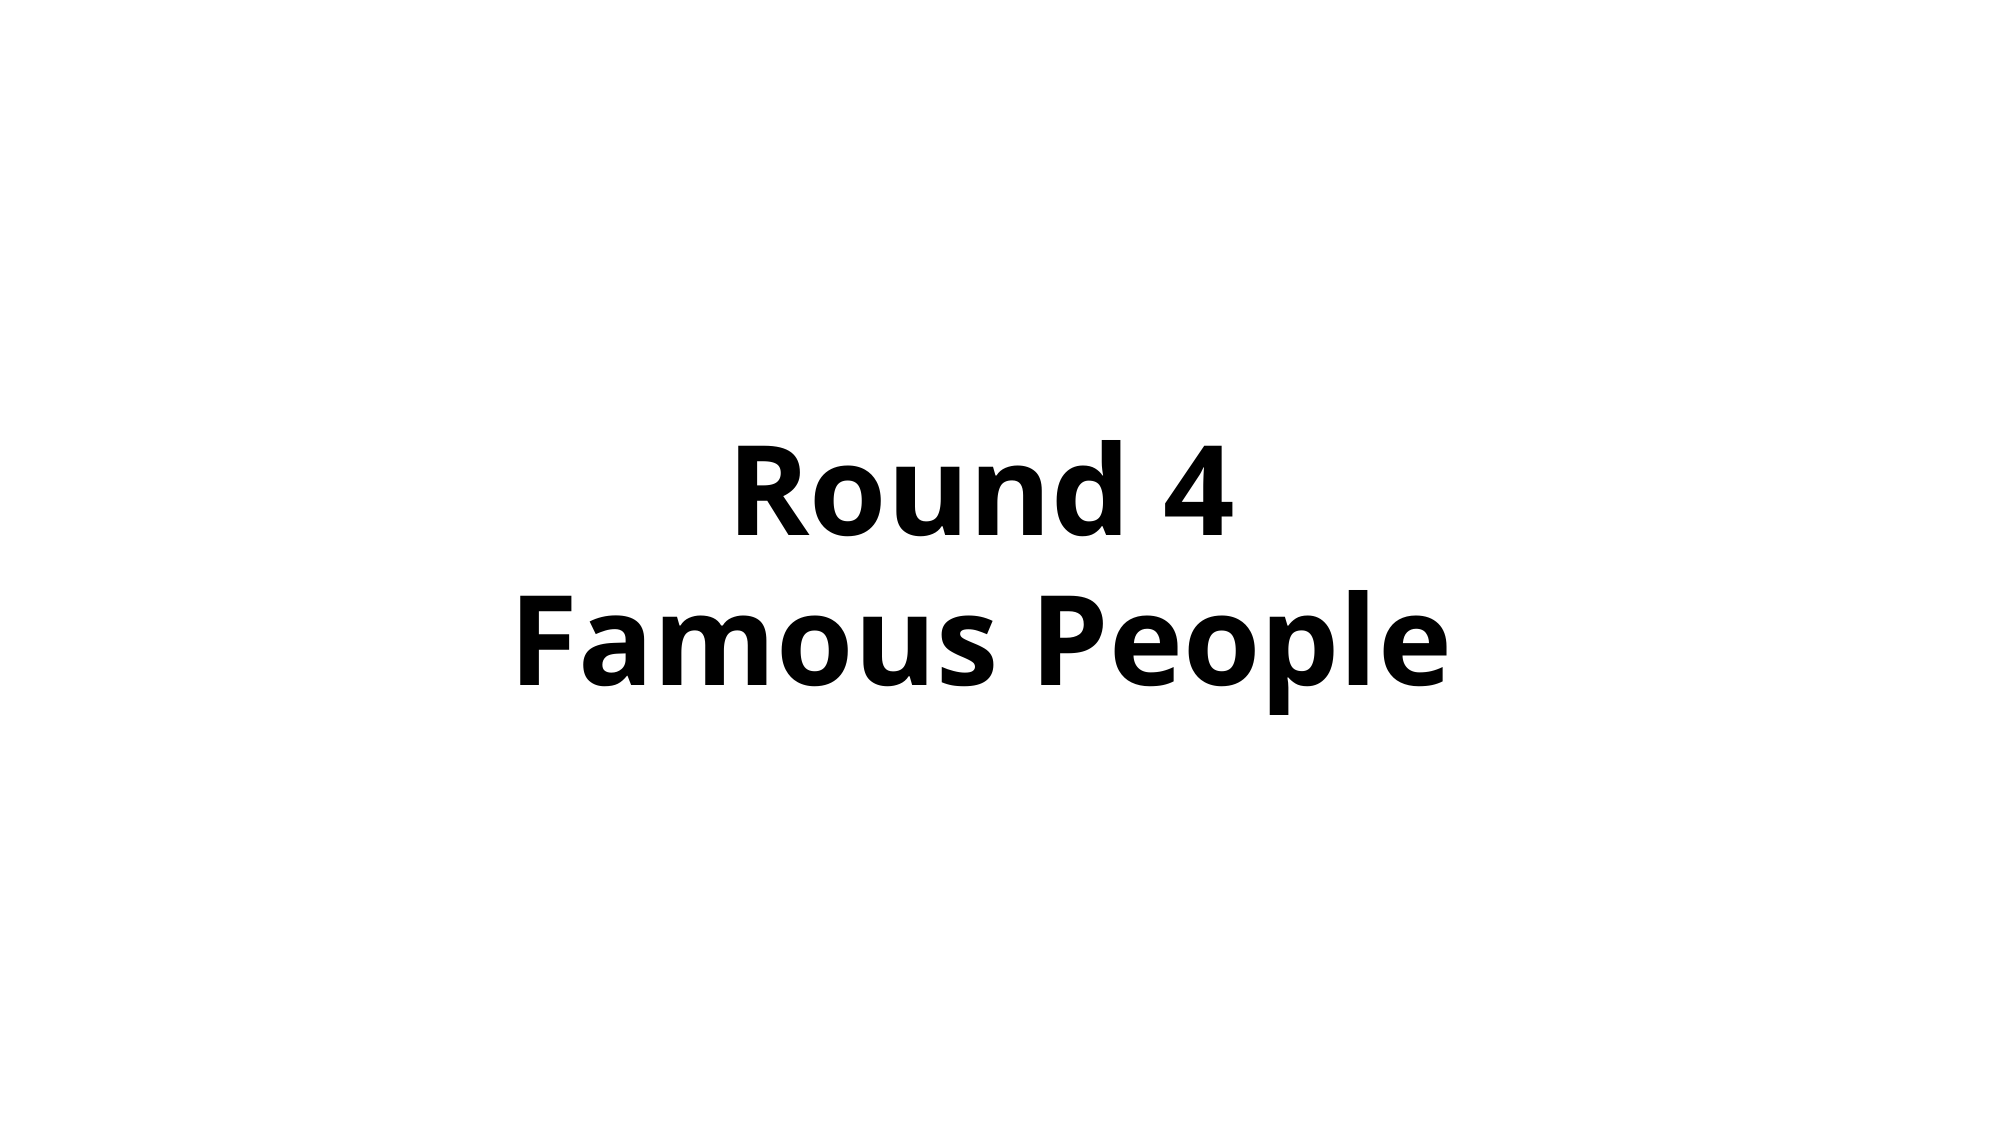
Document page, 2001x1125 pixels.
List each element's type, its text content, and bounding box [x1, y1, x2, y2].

text_box Round 4 Famous People [494, 403, 1468, 719]
